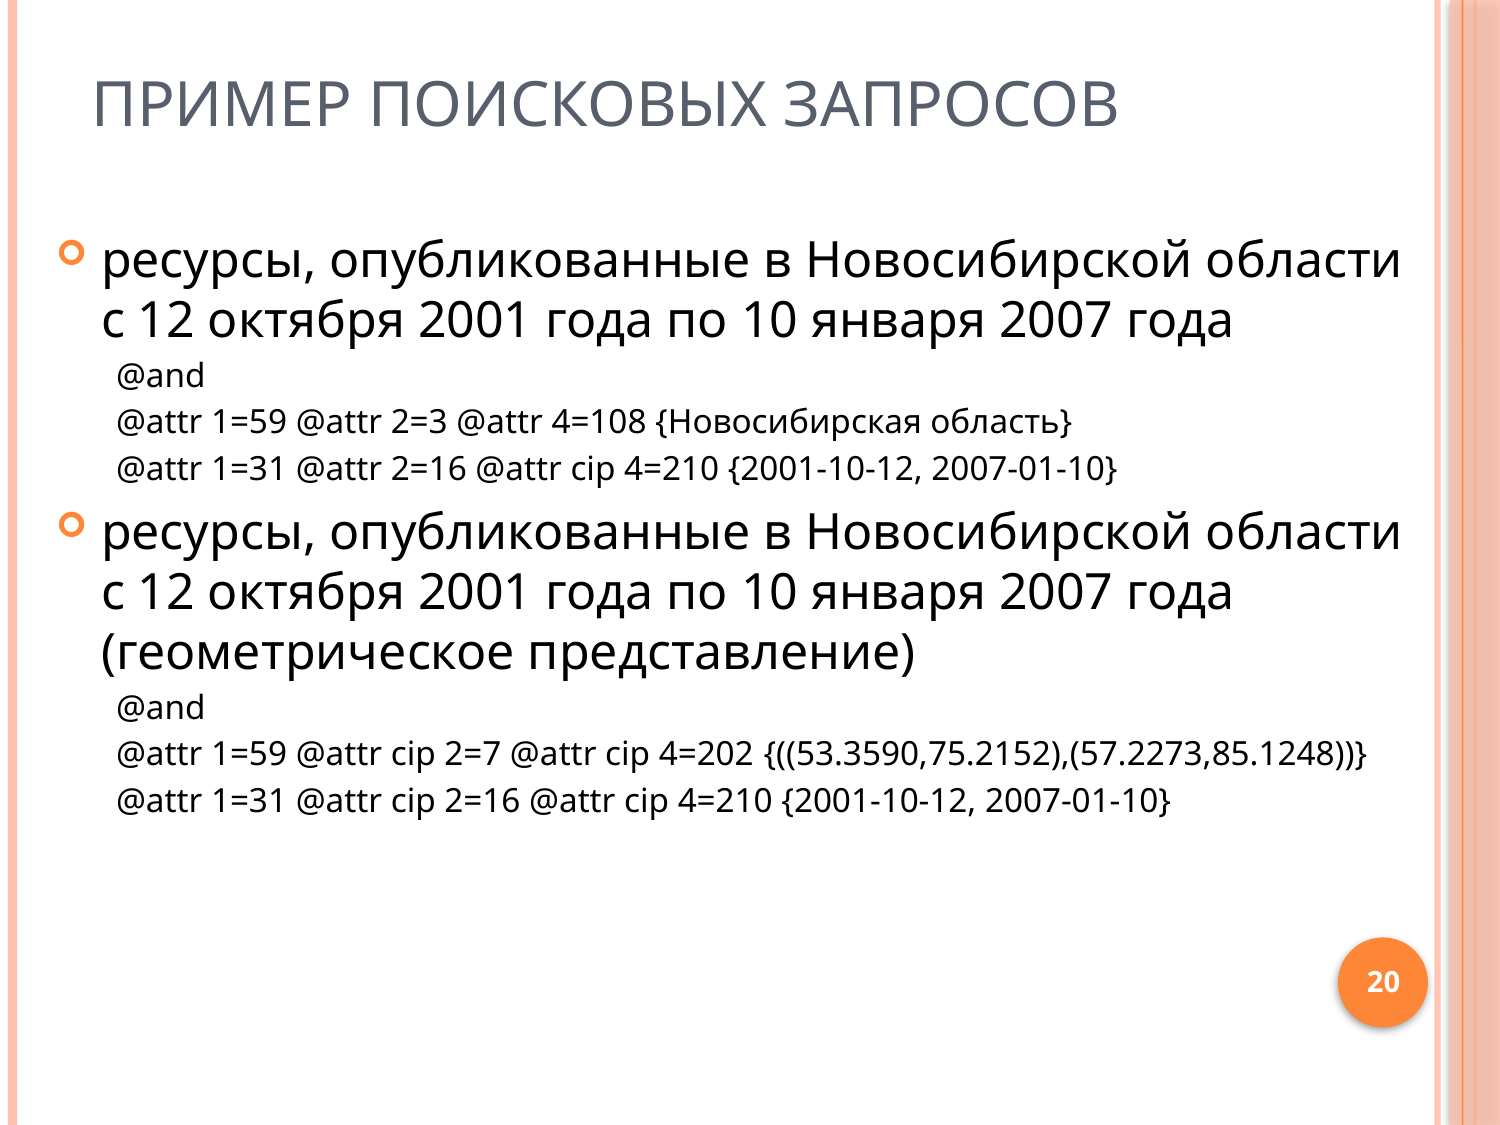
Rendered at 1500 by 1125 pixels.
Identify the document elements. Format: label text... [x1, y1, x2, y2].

list ресурсы, опубликованные в Новосибирской области с 12 октября 2001 года по 10 января 2007 года @and @attr 1=59 @attr 2=3 @attr 4=108 {Новосибирская область} @attr 1=31 @attr 2=16 @attr cip 4=210 {2001-10-12, 2007-01-10} ресурсы, опубликованные в Новосибирской области с 12 октября 2001 года по 10 января 2007 года (геометрическое представление) @and @attr 1=59 @attr cip 2=7 @attr cip 4=202 {((53.3590,75.2152),(57.2273,85.1248))} @attr 1=31 @attr cip 2=16 @attr cip 4=210 {2001-10-12, 2007-01-10} [41, 219, 1447, 905]
title Пример поисковых запросов [76, 42, 1302, 147]
slide_number 20 [1333, 940, 1434, 1027]
